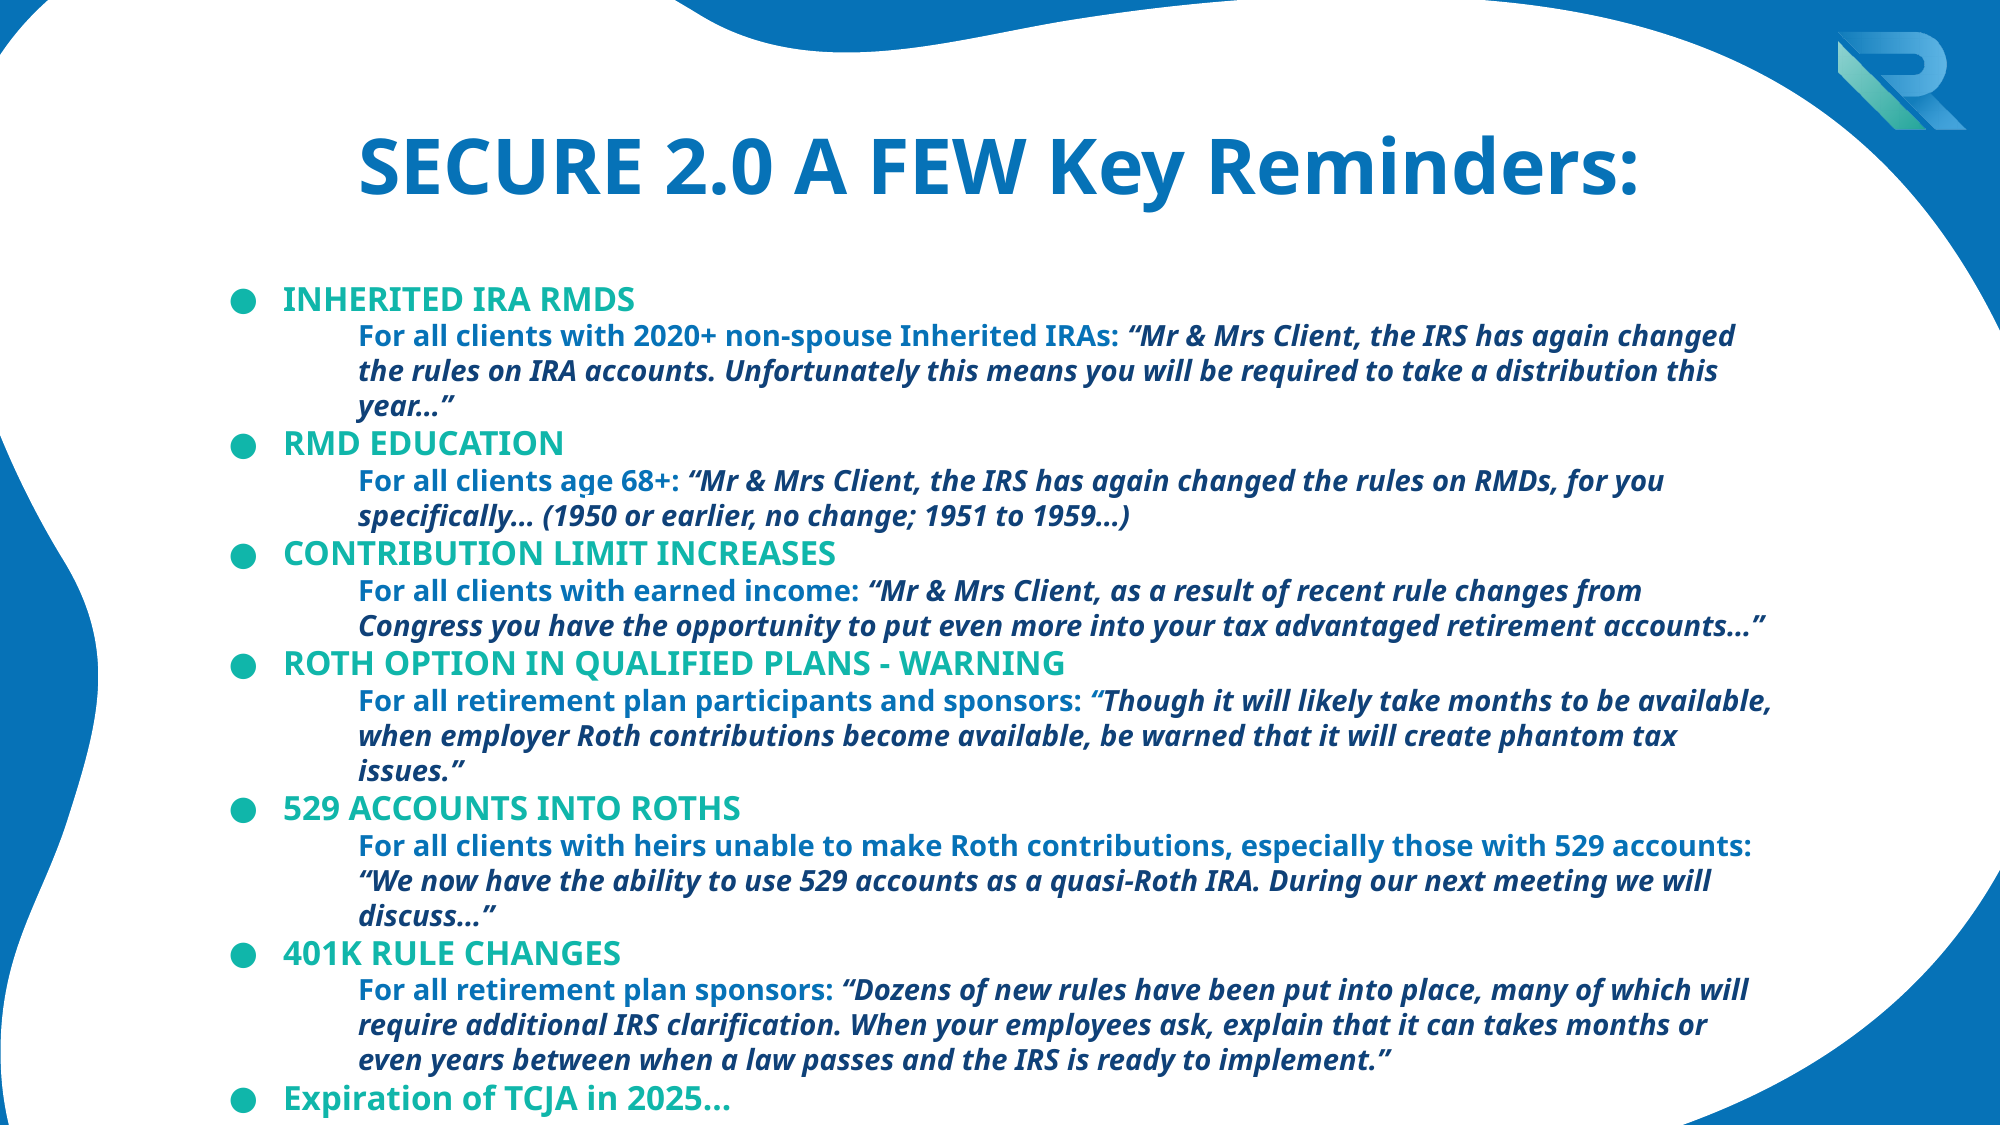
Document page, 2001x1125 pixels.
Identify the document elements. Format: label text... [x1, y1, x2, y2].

text_box INHERITED IRA RMDS For all clients with 2020+ non-spouse Inherited IRAs: “Mr & Mrs Client, the IRS has again changed the rules on IRA accounts. Unfortunately this means you will be required to take a distribution this year…” RMD EDUCATION For all clients age 68+: “Mr & Mrs Client, the IRS has again changed the rules on RMDs, for you specifically… (1950 or earlier, no change; 1951 to 1959…) CONTRIBUTION LIMIT INCREASES For all clients with earned income: “Mr & Mrs Client, as a result of recent rule changes from Congress you have the opportunity to put even more into your tax advantaged retirement accounts…” ROTH OPTION IN QUALIFIED PLANS - WARNING For all retirement plan participants and sponsors: “Though it will likely take months to be available, when employer Roth contributions become available, be warned that it will create phantom tax issues.” 529 ACCOUNTS INTO ROTHS For all clients with heirs unable to make Roth contributions, especially those with 529 accounts: “We now have the ability to use 529 accounts as a quasi-Roth IRA. During our next meeting we will discuss…” 401K RULE CHANGES For all retirement plan sponsors: “Dozens of new rules have been put into place, many of which will require additional IRS clarification. When your employees ask, explain that it can takes months or even years between when a law passes and the IRS is ready to implement.” Expiration of TCJA in 2025… [193, 262, 1789, 1125]
picture [1830, 24, 1973, 138]
title SECURE 2.0 A FEW Key Reminders: [68, 97, 1932, 223]
